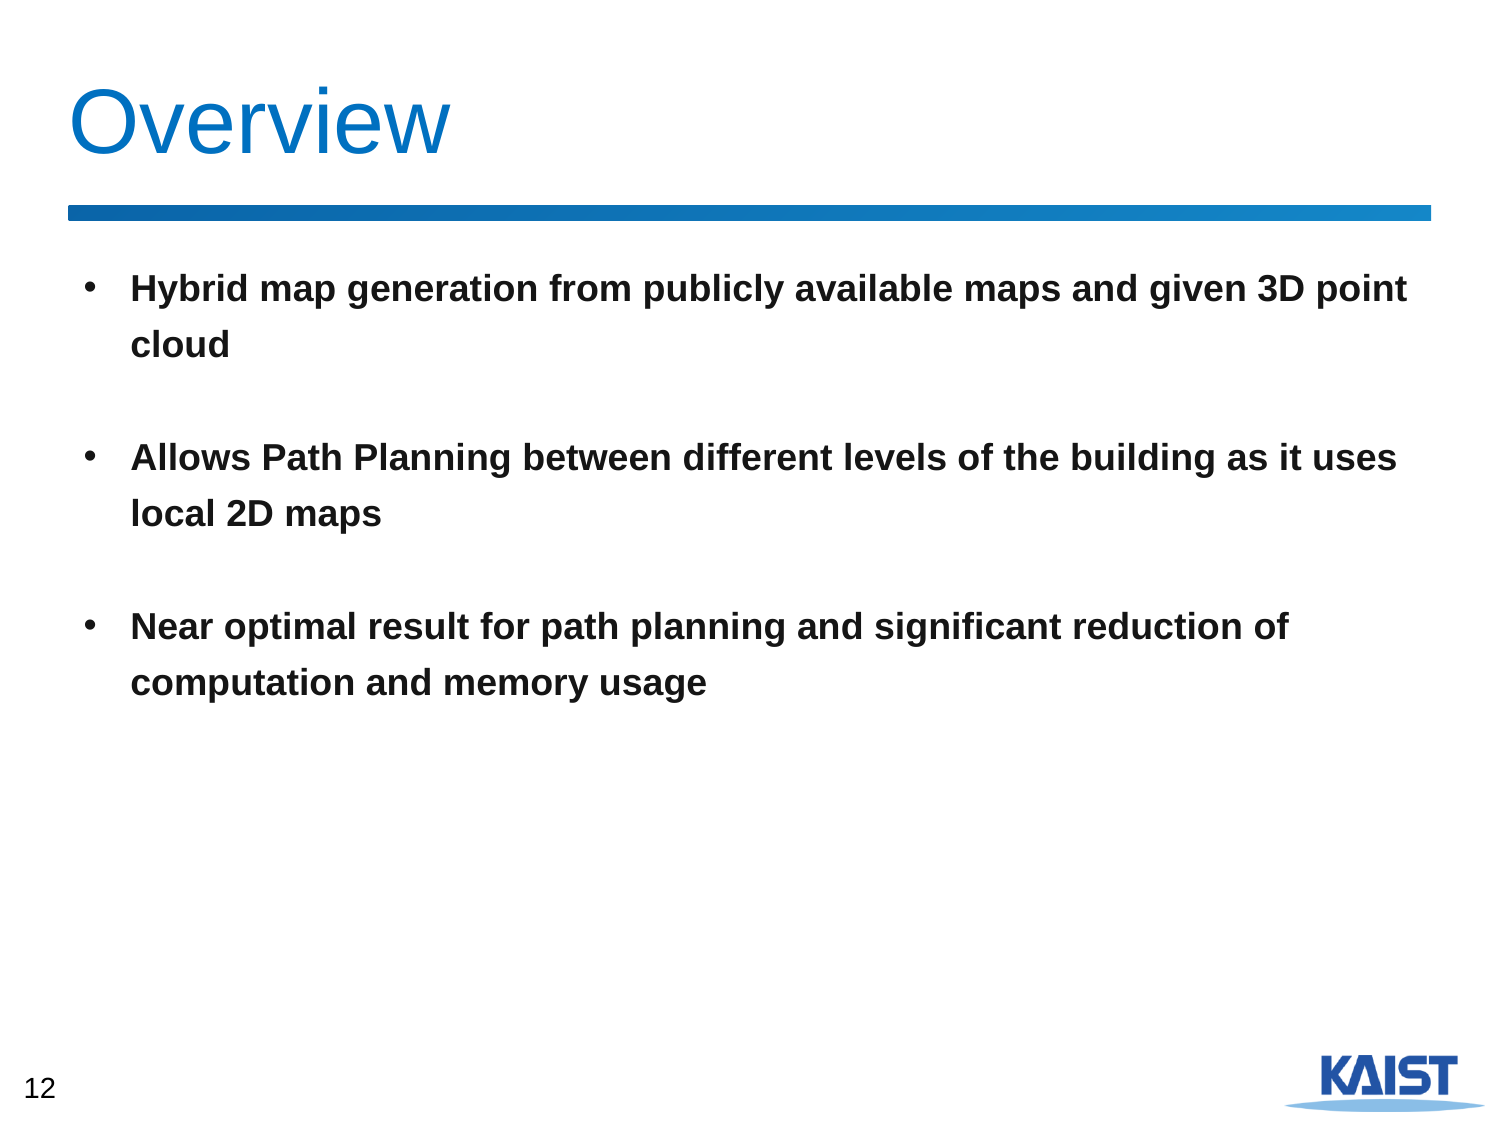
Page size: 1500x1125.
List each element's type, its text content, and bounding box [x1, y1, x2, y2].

picture [1284, 1055, 1485, 1112]
title Overview [68, 48, 1427, 198]
text_box Hybrid map generation from publicly available maps and given 3D point cloud Allows Path Planning between different levels of the building as it uses local 2D maps Near optimal result for path planning and significant reduction of computation and memory usage [68, 245, 1427, 711]
